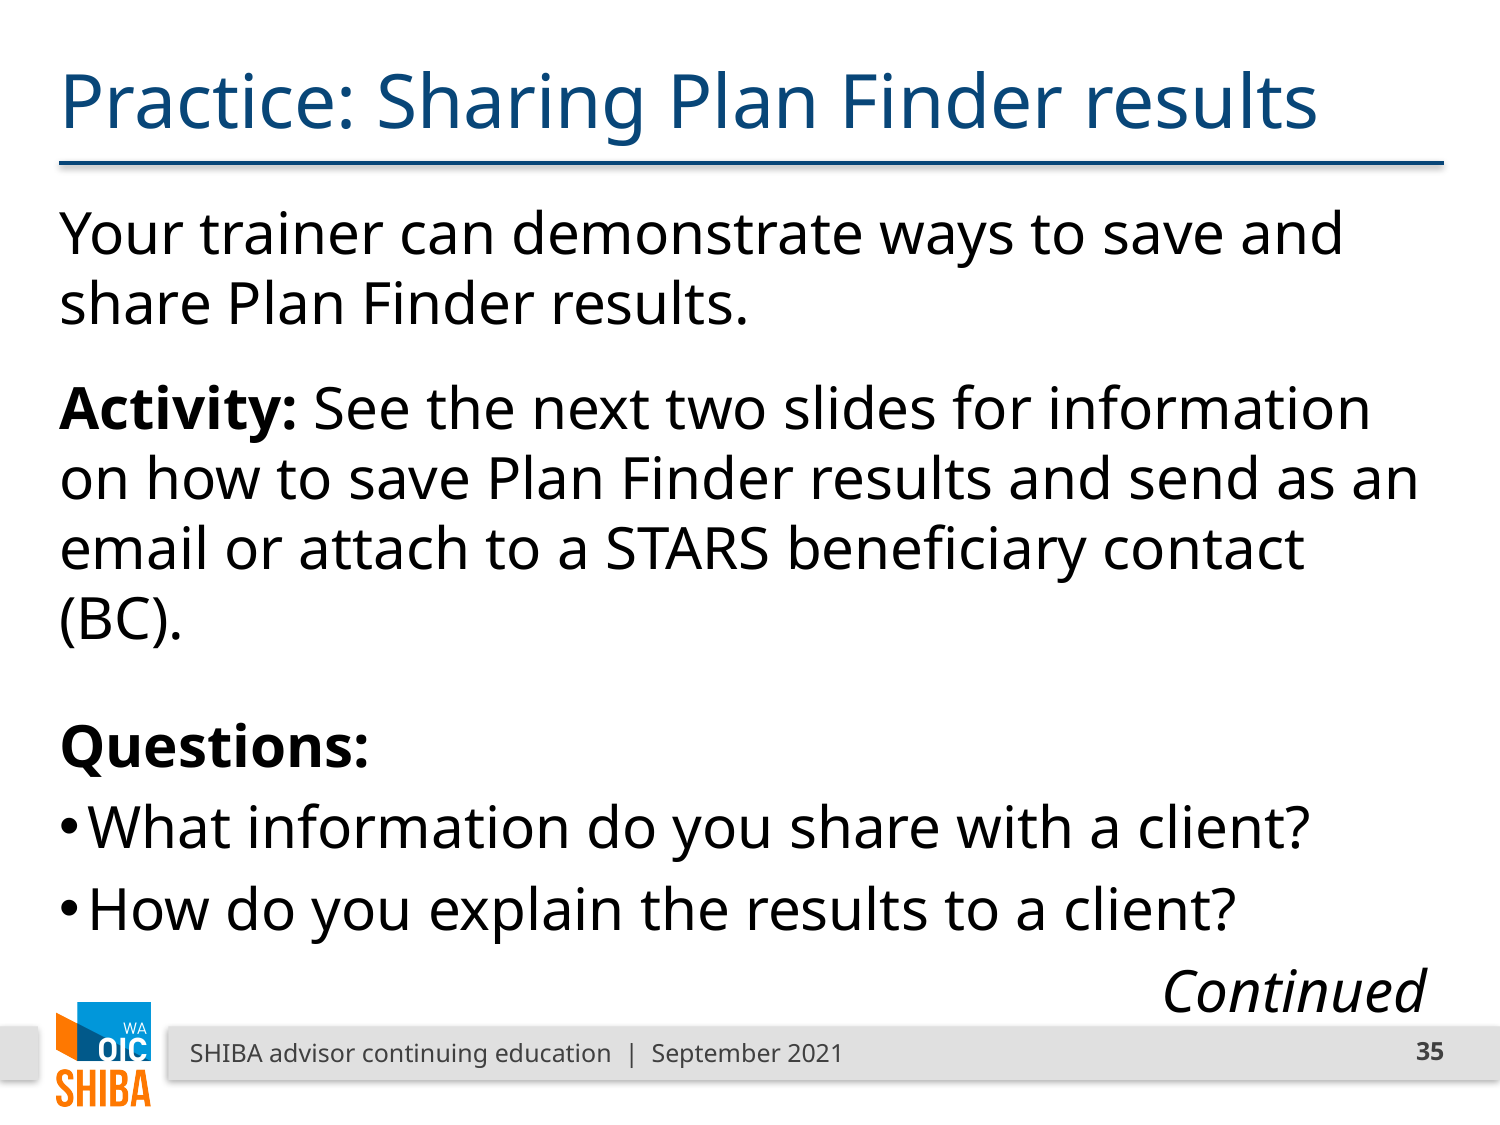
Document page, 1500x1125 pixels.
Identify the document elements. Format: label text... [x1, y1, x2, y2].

title Practice: Sharing Plan Finder results [59, 53, 1426, 179]
list Your trainer can demonstrate ways to save and share Plan Finder results. Activity: See the next two slides for information on how to save Plan Finder results and send as an email or attach to a STARS beneficiary contact (BC). Questions: What information do you share with a client? How do you explain the results to a client? Continued [59, 195, 1427, 1004]
slide_number 35 [1339, 1035, 1445, 1069]
footer SHIBA advisor continuing education | September 2021 [190, 1035, 942, 1069]
picture [56, 1002, 151, 1107]
